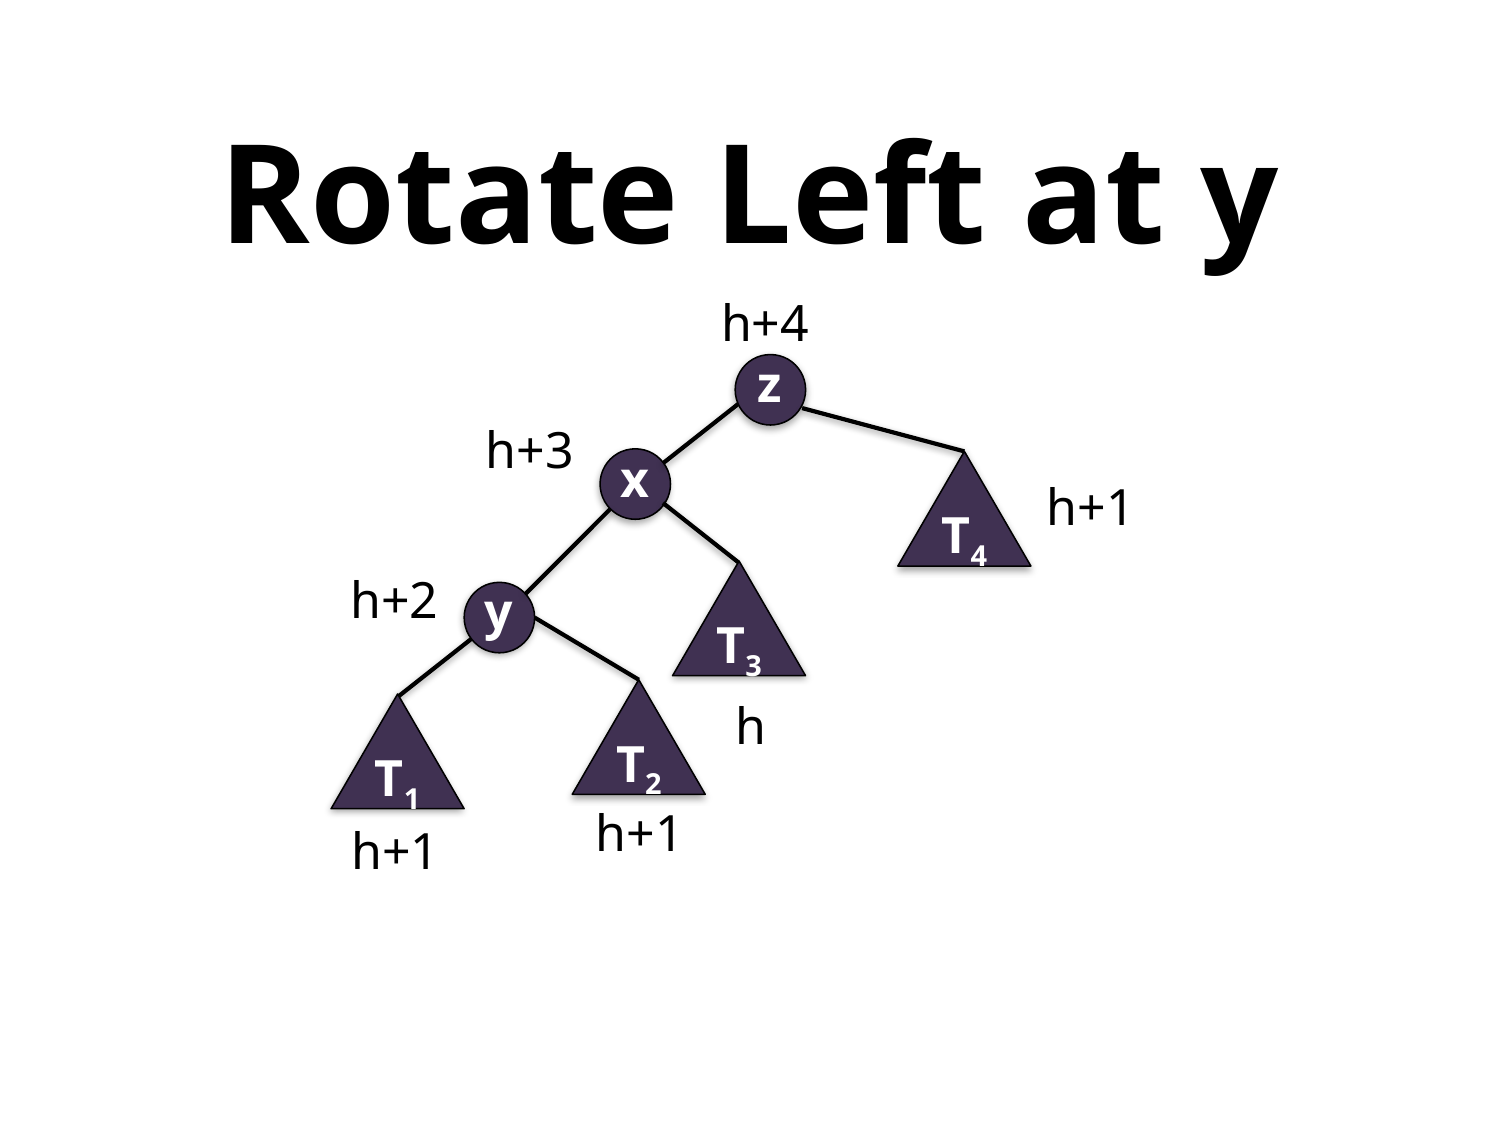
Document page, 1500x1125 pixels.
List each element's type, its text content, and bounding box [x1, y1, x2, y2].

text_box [662, 403, 739, 464]
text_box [571, 679, 706, 801]
text_box h+3 [470, 410, 589, 486]
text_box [397, 637, 474, 698]
title Rotate Left at y [75, 94, 1425, 283]
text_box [897, 451, 1032, 573]
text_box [672, 560, 806, 683]
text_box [463, 572, 535, 654]
text_box h [720, 691, 782, 762]
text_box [801, 407, 965, 452]
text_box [734, 344, 806, 426]
text_box h+1 [580, 809, 699, 869]
text_box h+1 [336, 824, 454, 887]
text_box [662, 502, 739, 563]
text_box h+4 [706, 283, 825, 359]
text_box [599, 440, 671, 520]
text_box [534, 617, 639, 680]
text_box h+1 [1037, 468, 1150, 543]
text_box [525, 508, 611, 594]
text_box h+2 [335, 561, 454, 636]
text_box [330, 693, 465, 816]
